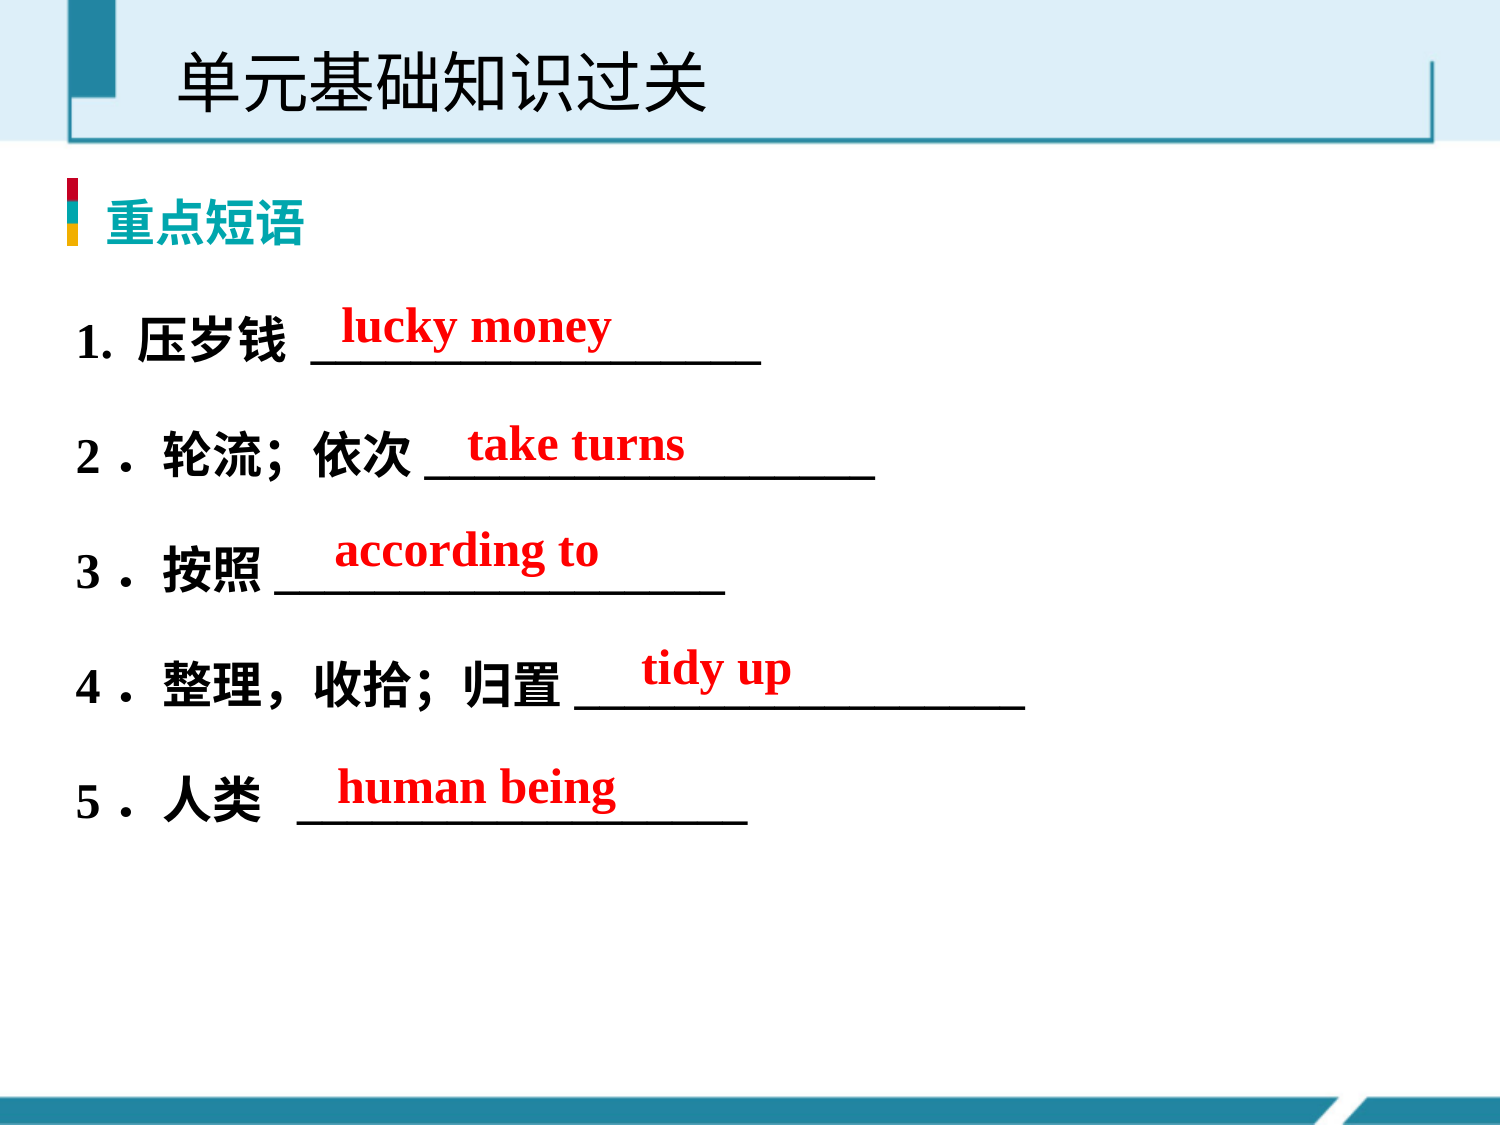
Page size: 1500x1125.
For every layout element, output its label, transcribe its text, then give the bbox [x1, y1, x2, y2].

text_box human being [322, 745, 694, 821]
text_box tidy up [626, 627, 808, 703]
text_box 单元基础知识过关 [160, 33, 897, 129]
text_box lucky money [326, 285, 628, 360]
text_box take turns [452, 403, 701, 478]
text_box 1. 压岁钱 __________________ 2．轮流；依次__________________ 3．按照__________________ 4．整理，收拾；归置__________________ 5．人类 __________________ [60, 271, 1445, 836]
text_box according to [319, 509, 615, 584]
text_box 重点短语 [90, 154, 321, 260]
picture [0, 0, 1500, 1125]
